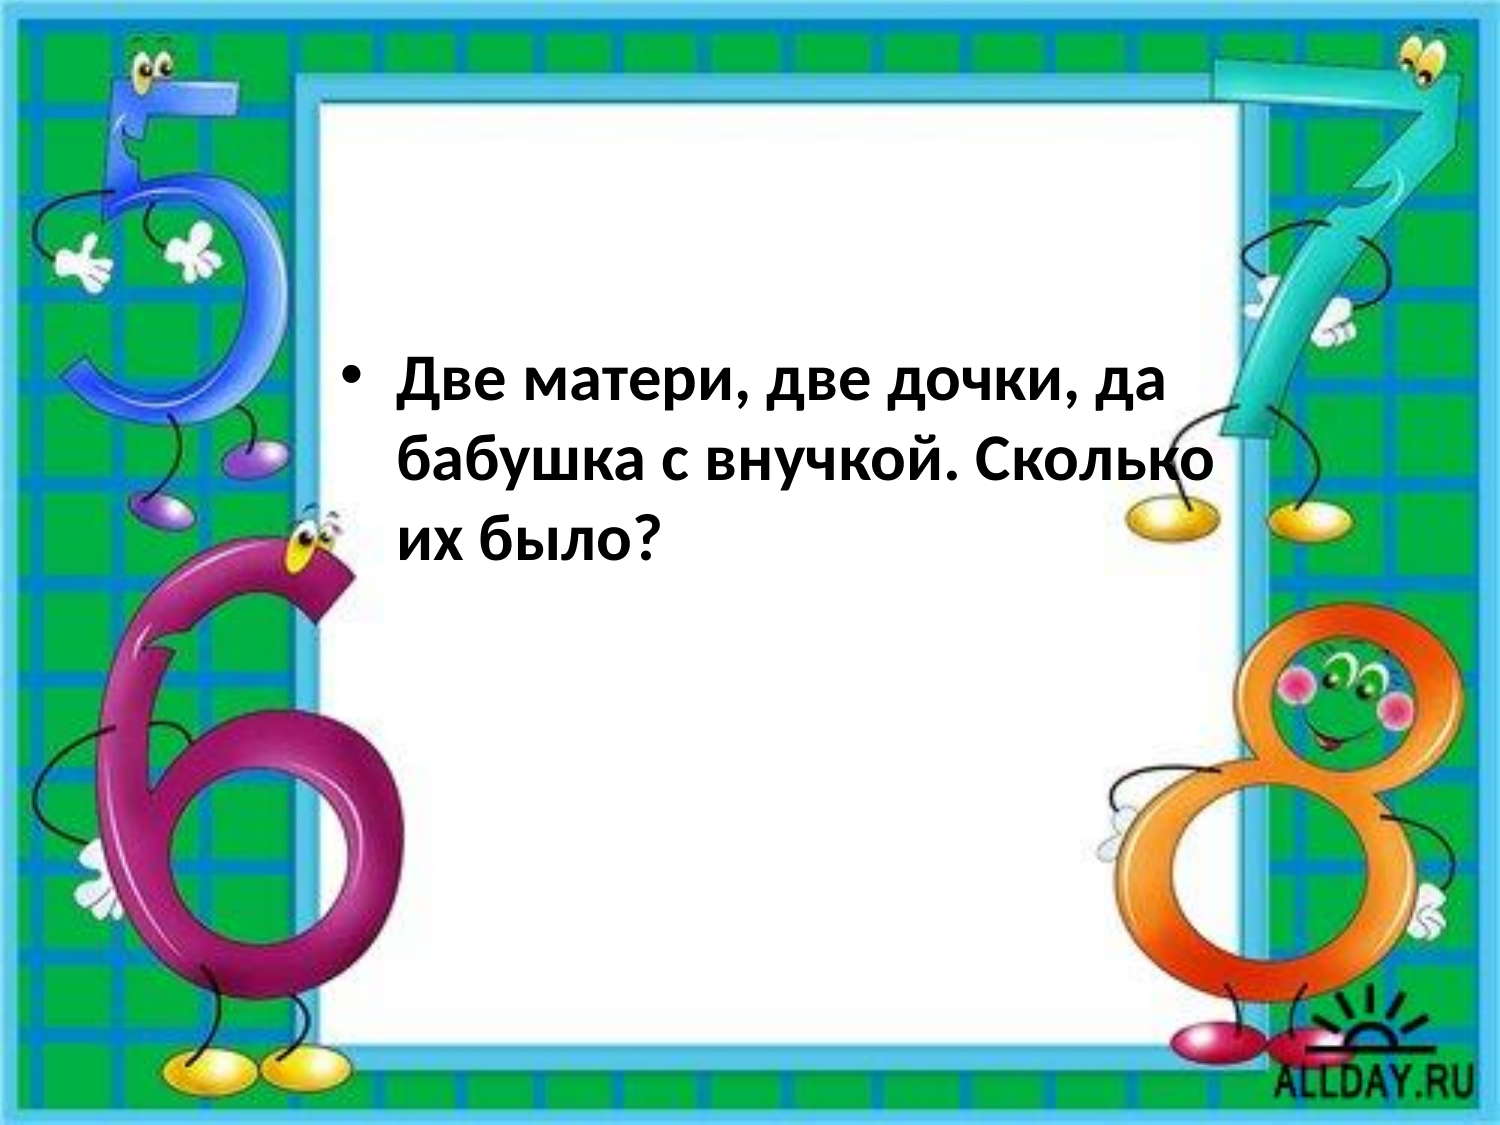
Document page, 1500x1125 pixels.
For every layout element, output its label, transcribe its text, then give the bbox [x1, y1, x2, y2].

list Две матери, две дочки, да бабушка с внучкой. Сколько их было? [324, 326, 1235, 917]
picture [0, 0, 1500, 1125]
